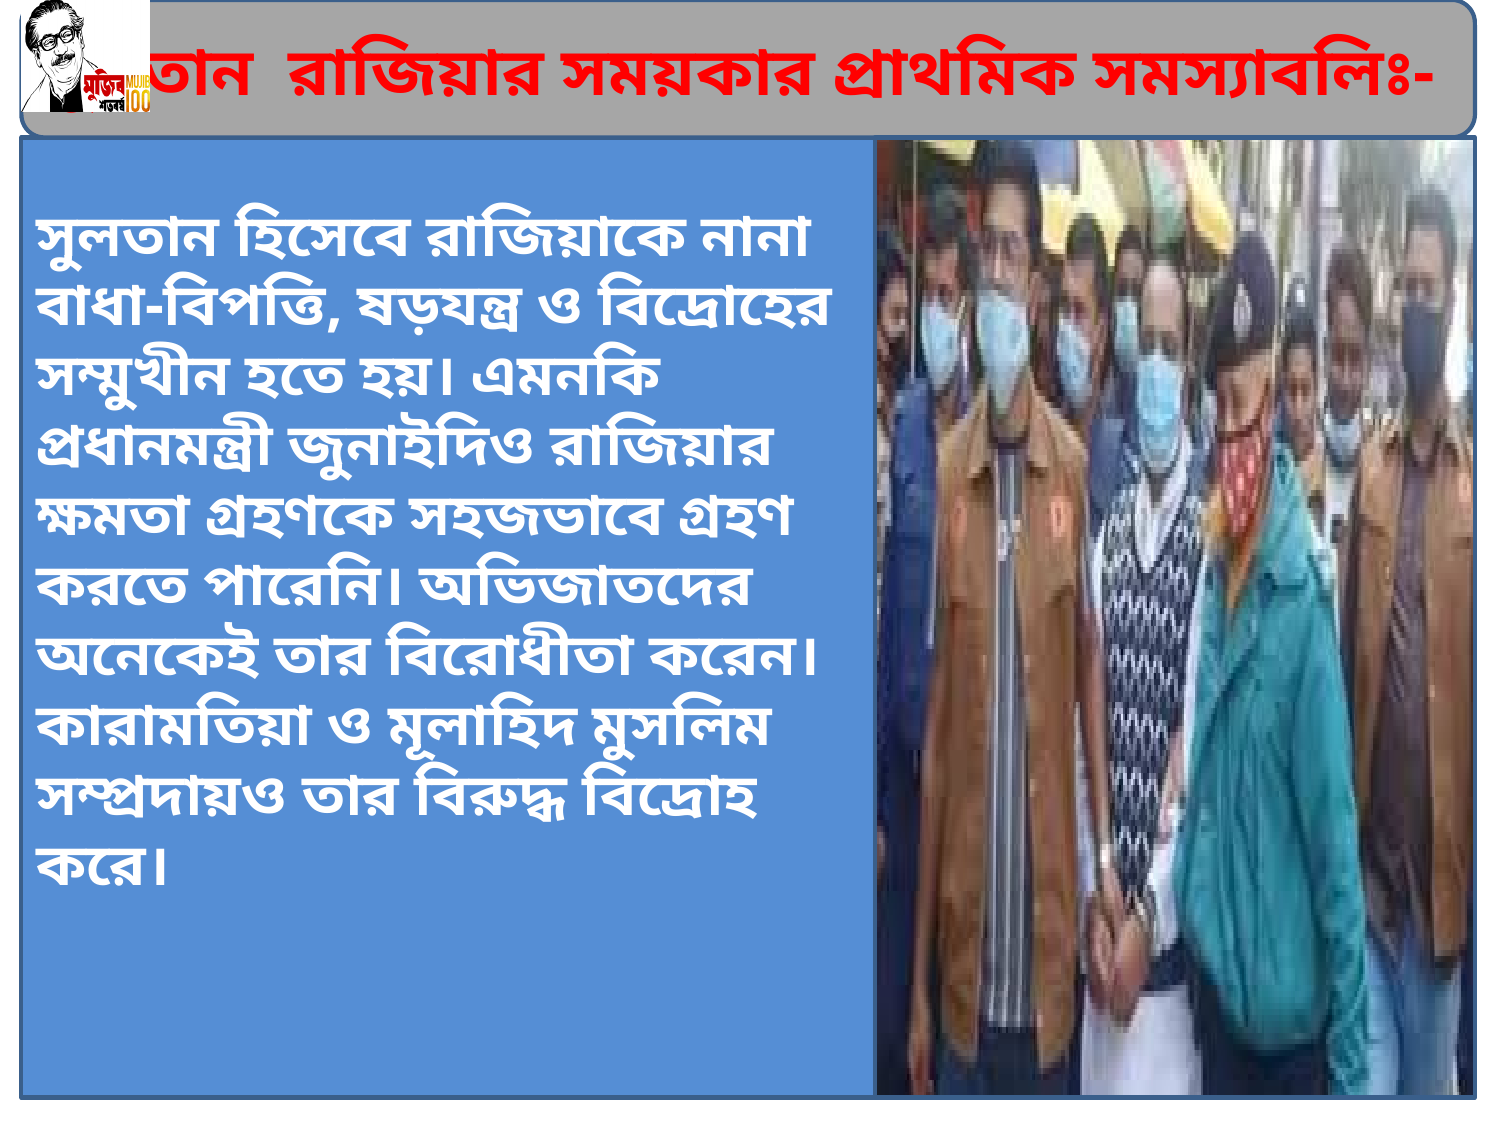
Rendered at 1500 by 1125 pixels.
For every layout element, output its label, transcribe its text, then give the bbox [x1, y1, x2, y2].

picture [21, 0, 151, 112]
text_box [873, 135, 1477, 1100]
text_box সুলতান রাজিয়ার সময়কার প্রাথমিক সমস্যাবলিঃ- [19, 0, 1478, 140]
text_box সুলতান হিসেবে রাজিয়াকে নানা বাধা-বিপত্তি, ষড়যন্ত্র ও বিদ্রোহের সম্মুখীন হতে হয়। এমনকি প্রধানমন্ত্রী জুনাইদিও রাজিয়ার ক্ষমতা গ্রহণকে সহজভাবে গ্রহণ করতে পারেনি। অভিজাতদের অনেকেই তার বিরোধীতা করেন। কারামতিয়া ও মূলাহিদ মুসলিম সম্প্রদায়ও তার বিরুদ্ধ বিদ্রোহ করে। [19, 135, 873, 1100]
